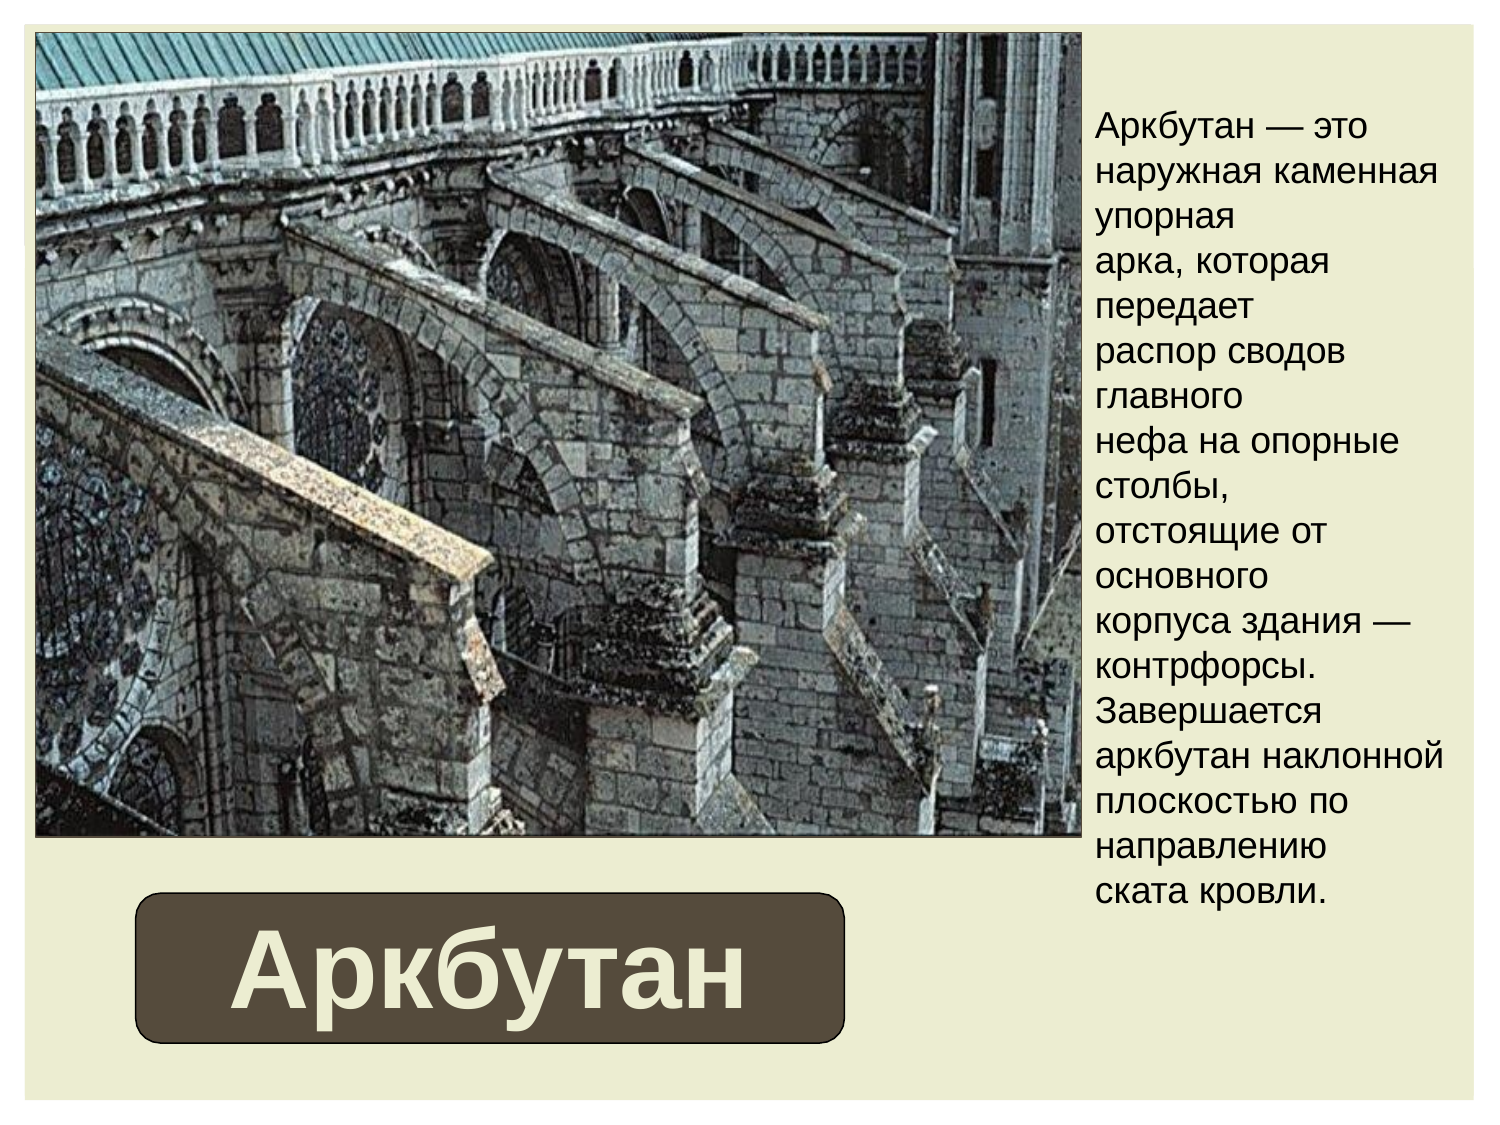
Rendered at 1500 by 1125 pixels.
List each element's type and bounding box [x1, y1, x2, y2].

text_box [24, 24, 1474, 1101]
